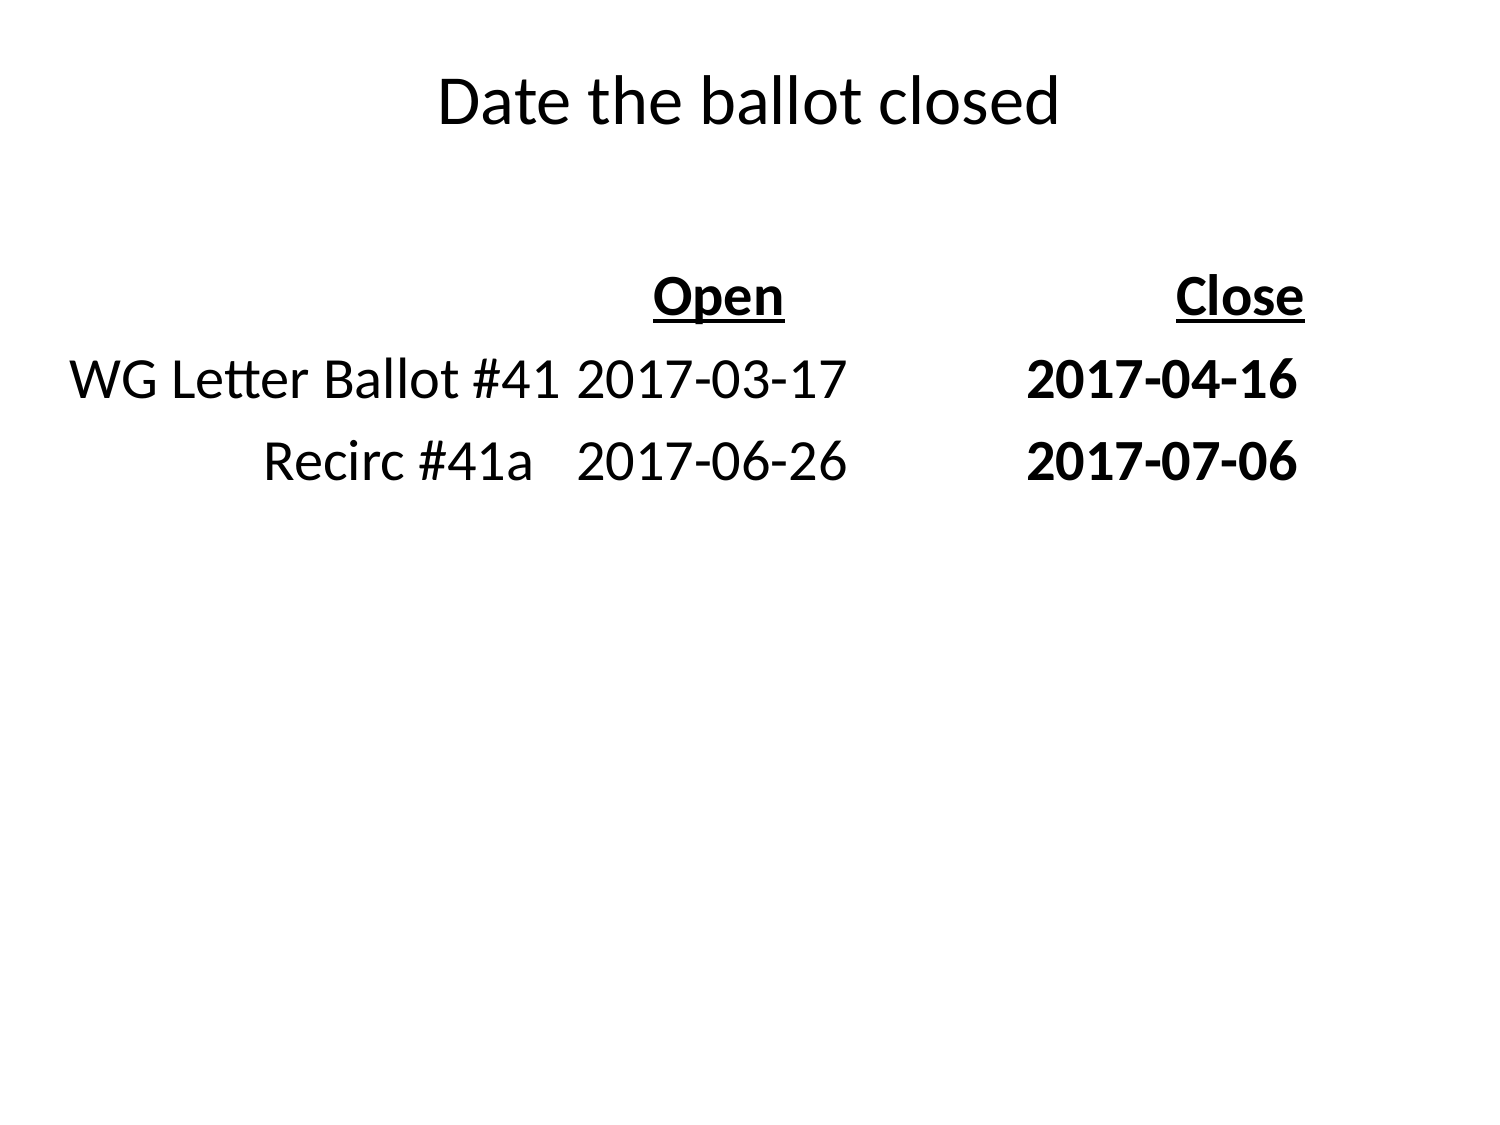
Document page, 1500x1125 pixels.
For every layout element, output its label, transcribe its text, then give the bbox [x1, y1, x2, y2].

title Date the ballot closed [74, 44, 1426, 234]
list Open Close WG Letter Ballot #41 2017-03-17 2017-04-16 Recirc #41a 2017-06-26 2017-07-06 [61, 249, 1413, 993]
